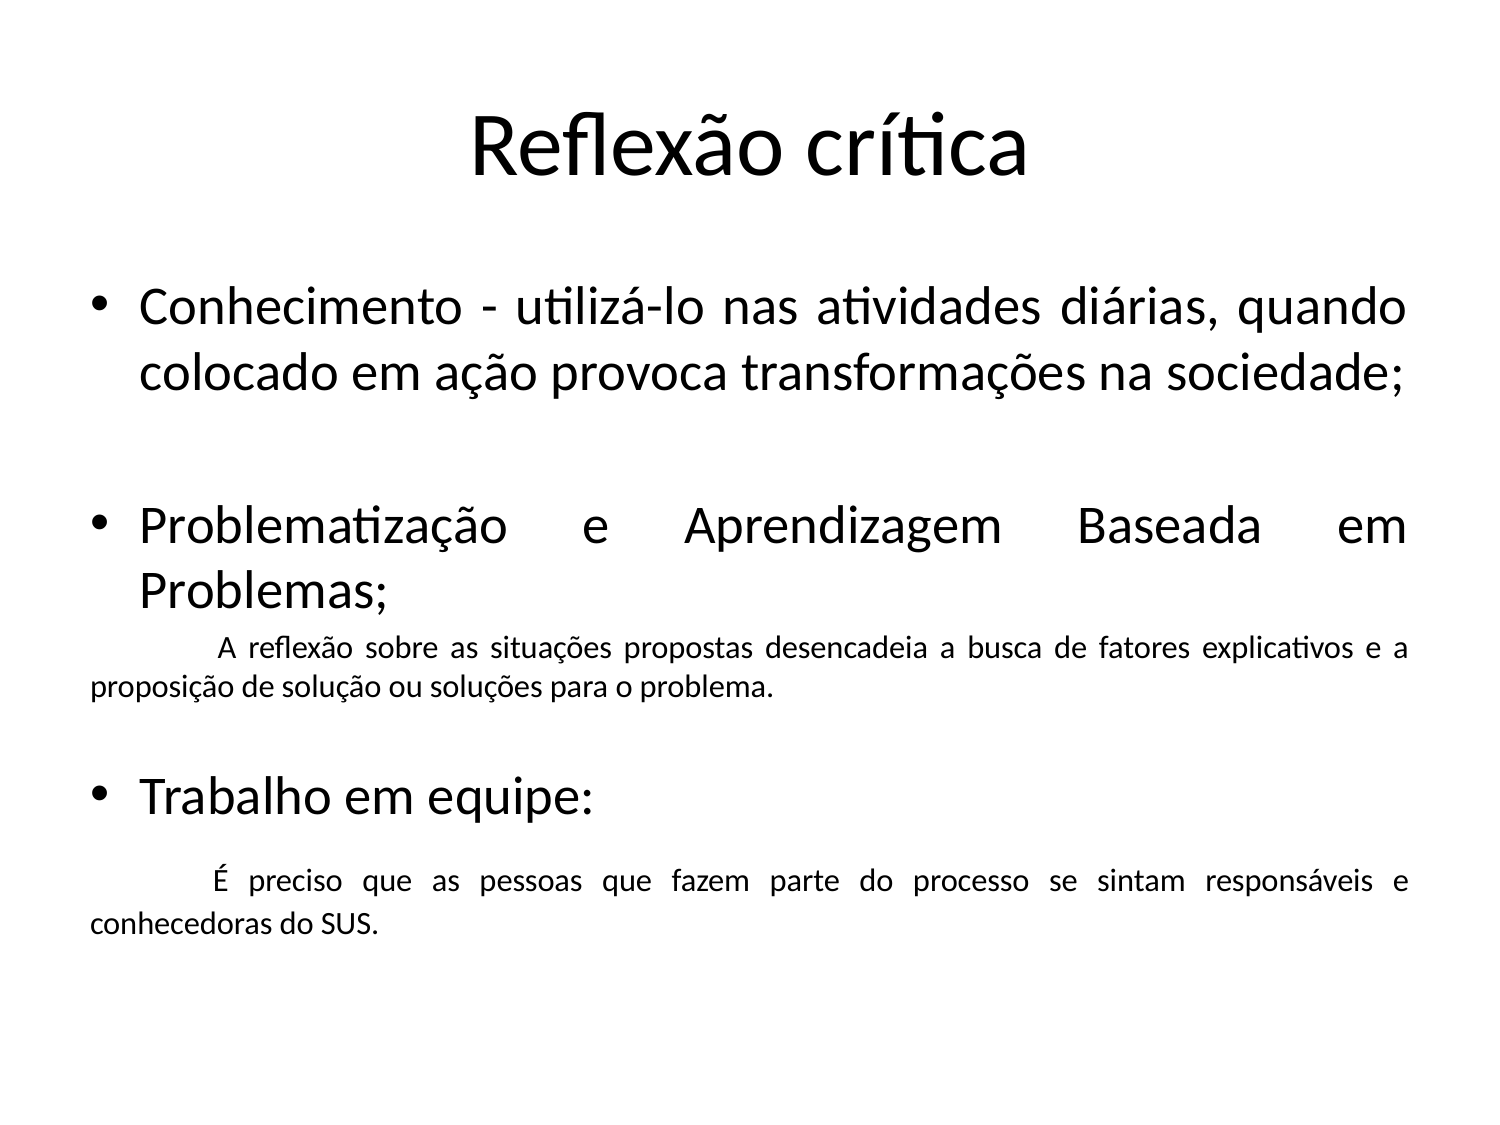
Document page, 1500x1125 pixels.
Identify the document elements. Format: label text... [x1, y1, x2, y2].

list Conhecimento - utilizá-lo nas atividades diárias, quando colocado em ação provoca transformações na sociedade; Problematização e Aprendizagem Baseada em Problemas; A reflexão sobre as situações propostas desencadeia a busca de fatores explicativos e a proposição de solução ou soluções para o problema. Trabalho em equipe: É preciso que as pessoas que fazem parte do processo se sintam responsáveis e conhecedoras do SUS. [75, 262, 1425, 1005]
title Reflexão crítica [75, 45, 1425, 233]
